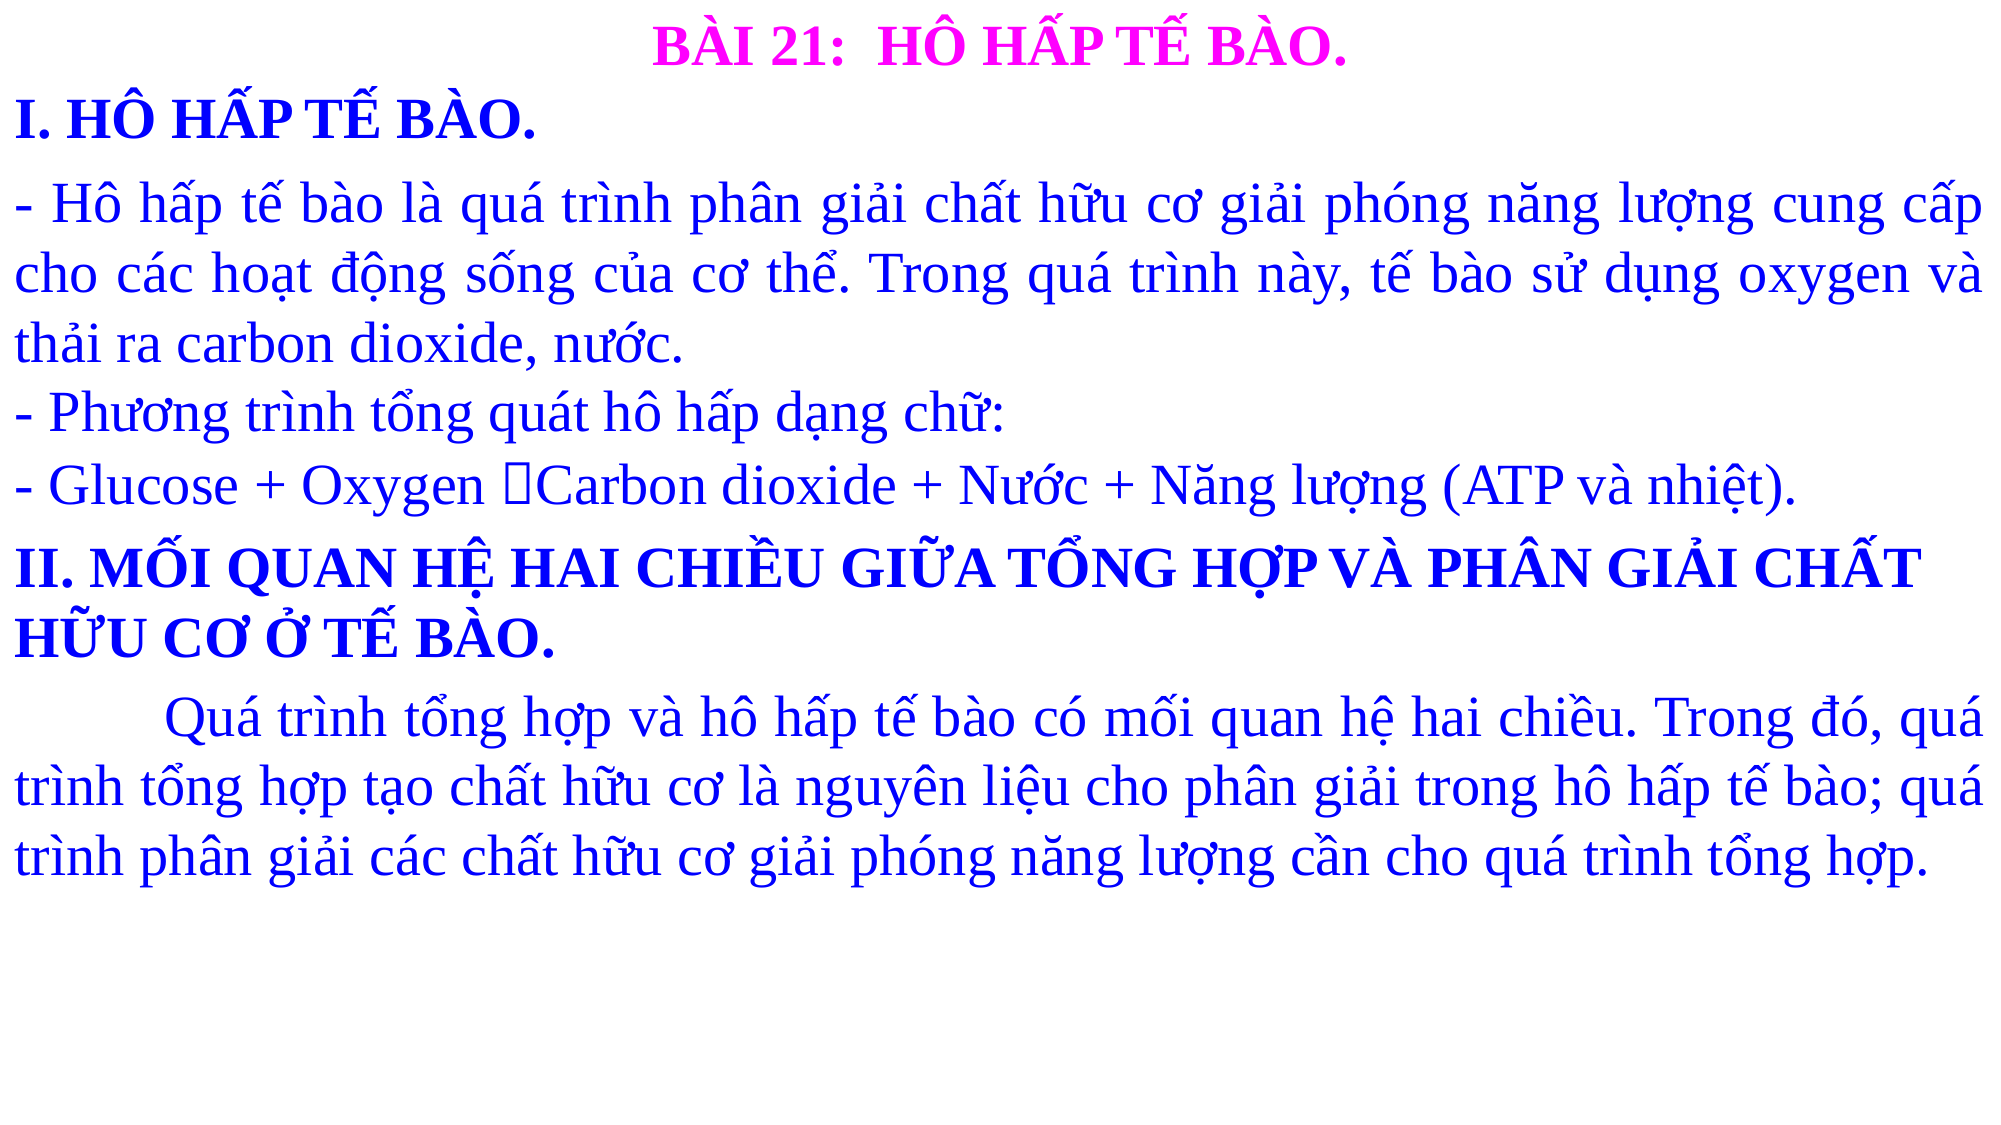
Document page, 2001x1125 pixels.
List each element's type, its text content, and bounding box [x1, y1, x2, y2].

text_box BÀI 21: HÔ HẤP TẾ BÀO. [0, 0, 2000, 72]
text_box - Phương trình tổng quát hô hấp dạng chữ: [0, 365, 2000, 439]
text_box Quá trình tổng hợp và hô hấp tế bào có mối quan hệ hai chiều. Trong đó, quá trình tổng hợp tạo chất hữu cơ là nguyên liệu cho phân giải trong hô hấp tế bào; quá trình phân giải các chất hữu cơ giải phóng năng lượng cần cho quá trình tổng hợp. [0, 670, 2000, 895]
text_box - Glucose + Oxygen Carbon dioxide + Nước + Năng lượng (ATP và nhiệt). [0, 439, 2000, 521]
text_box II. MỐI QUAN HỆ HAI CHIỀU GIỮA TỔNG HỢP VÀ PHÂN GIẢI CHẤT HỮU CƠ Ở TẾ BÀO. [0, 521, 2000, 670]
text_box - Hô hấp tế bào là quá trình phân giải chất hữu cơ giải phóng năng lượng cung cấp cho các hoạt động sống của cơ thể. Trong quá trình này, tế bào sử dụng oxygen và thải ra carbon dioxide, nước. [0, 158, 2000, 365]
text_box I. HÔ HẤP TẾ BÀO. [0, 72, 2000, 158]
